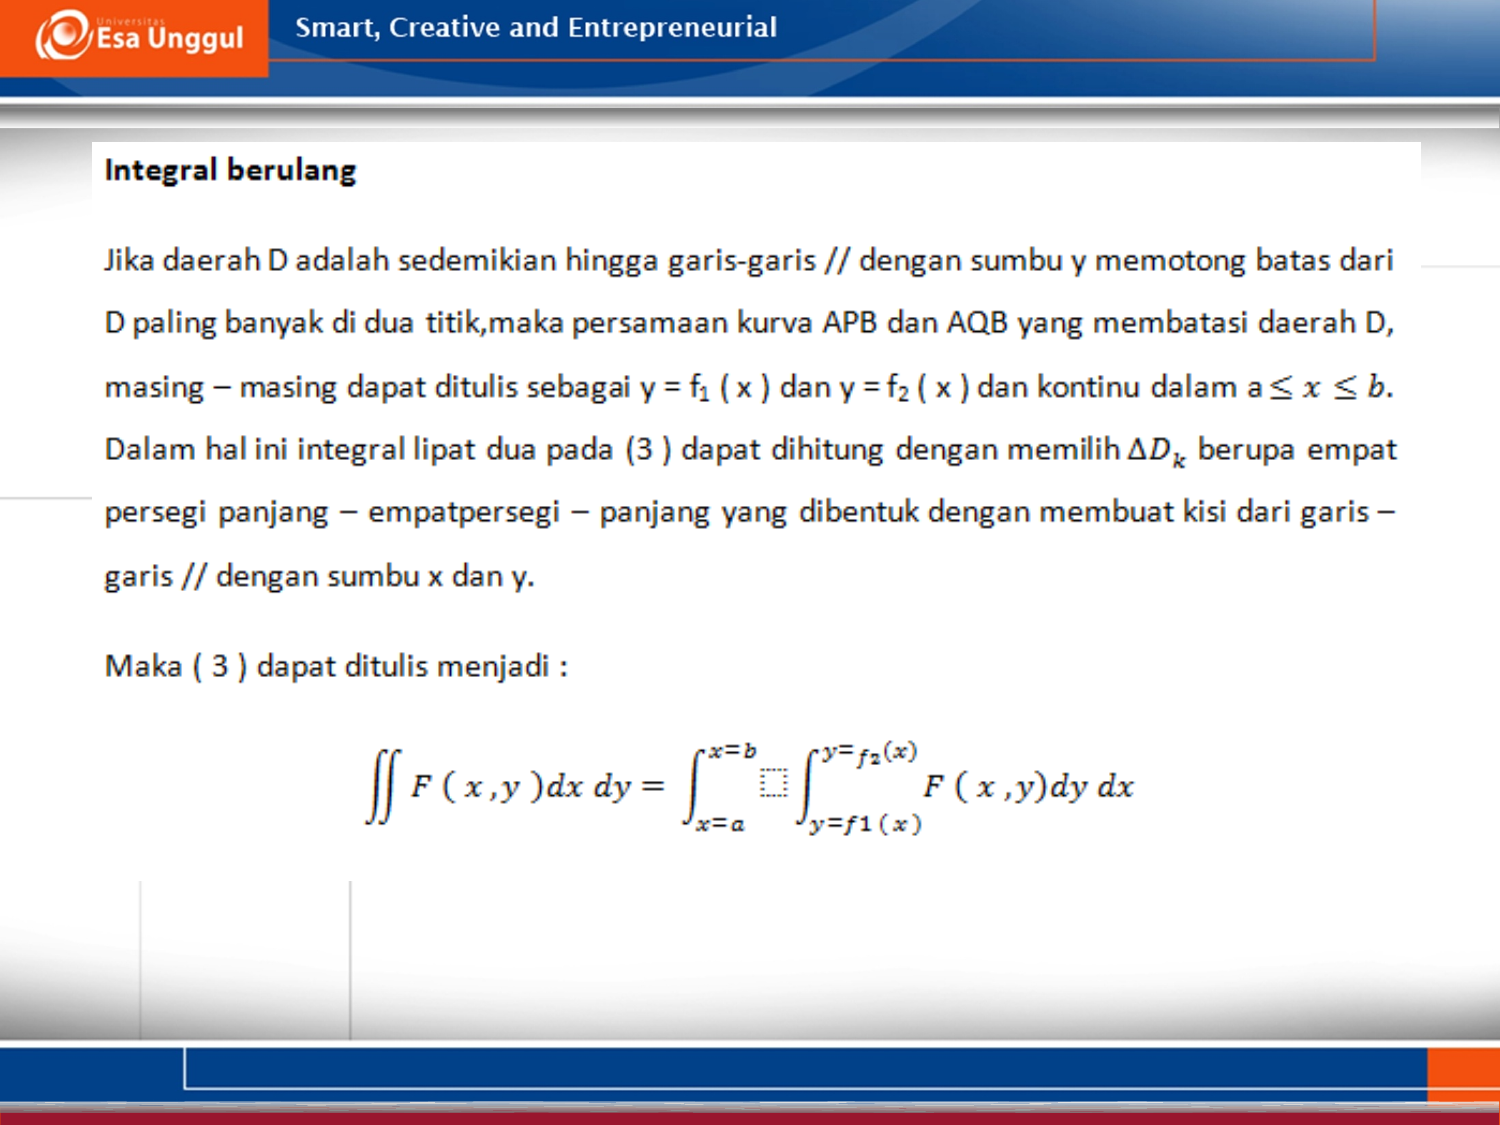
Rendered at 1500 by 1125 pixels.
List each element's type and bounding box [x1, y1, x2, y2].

text_box [0, 1113, 1500, 1125]
picture [0, 128, 1500, 1101]
picture [0, 0, 1500, 109]
